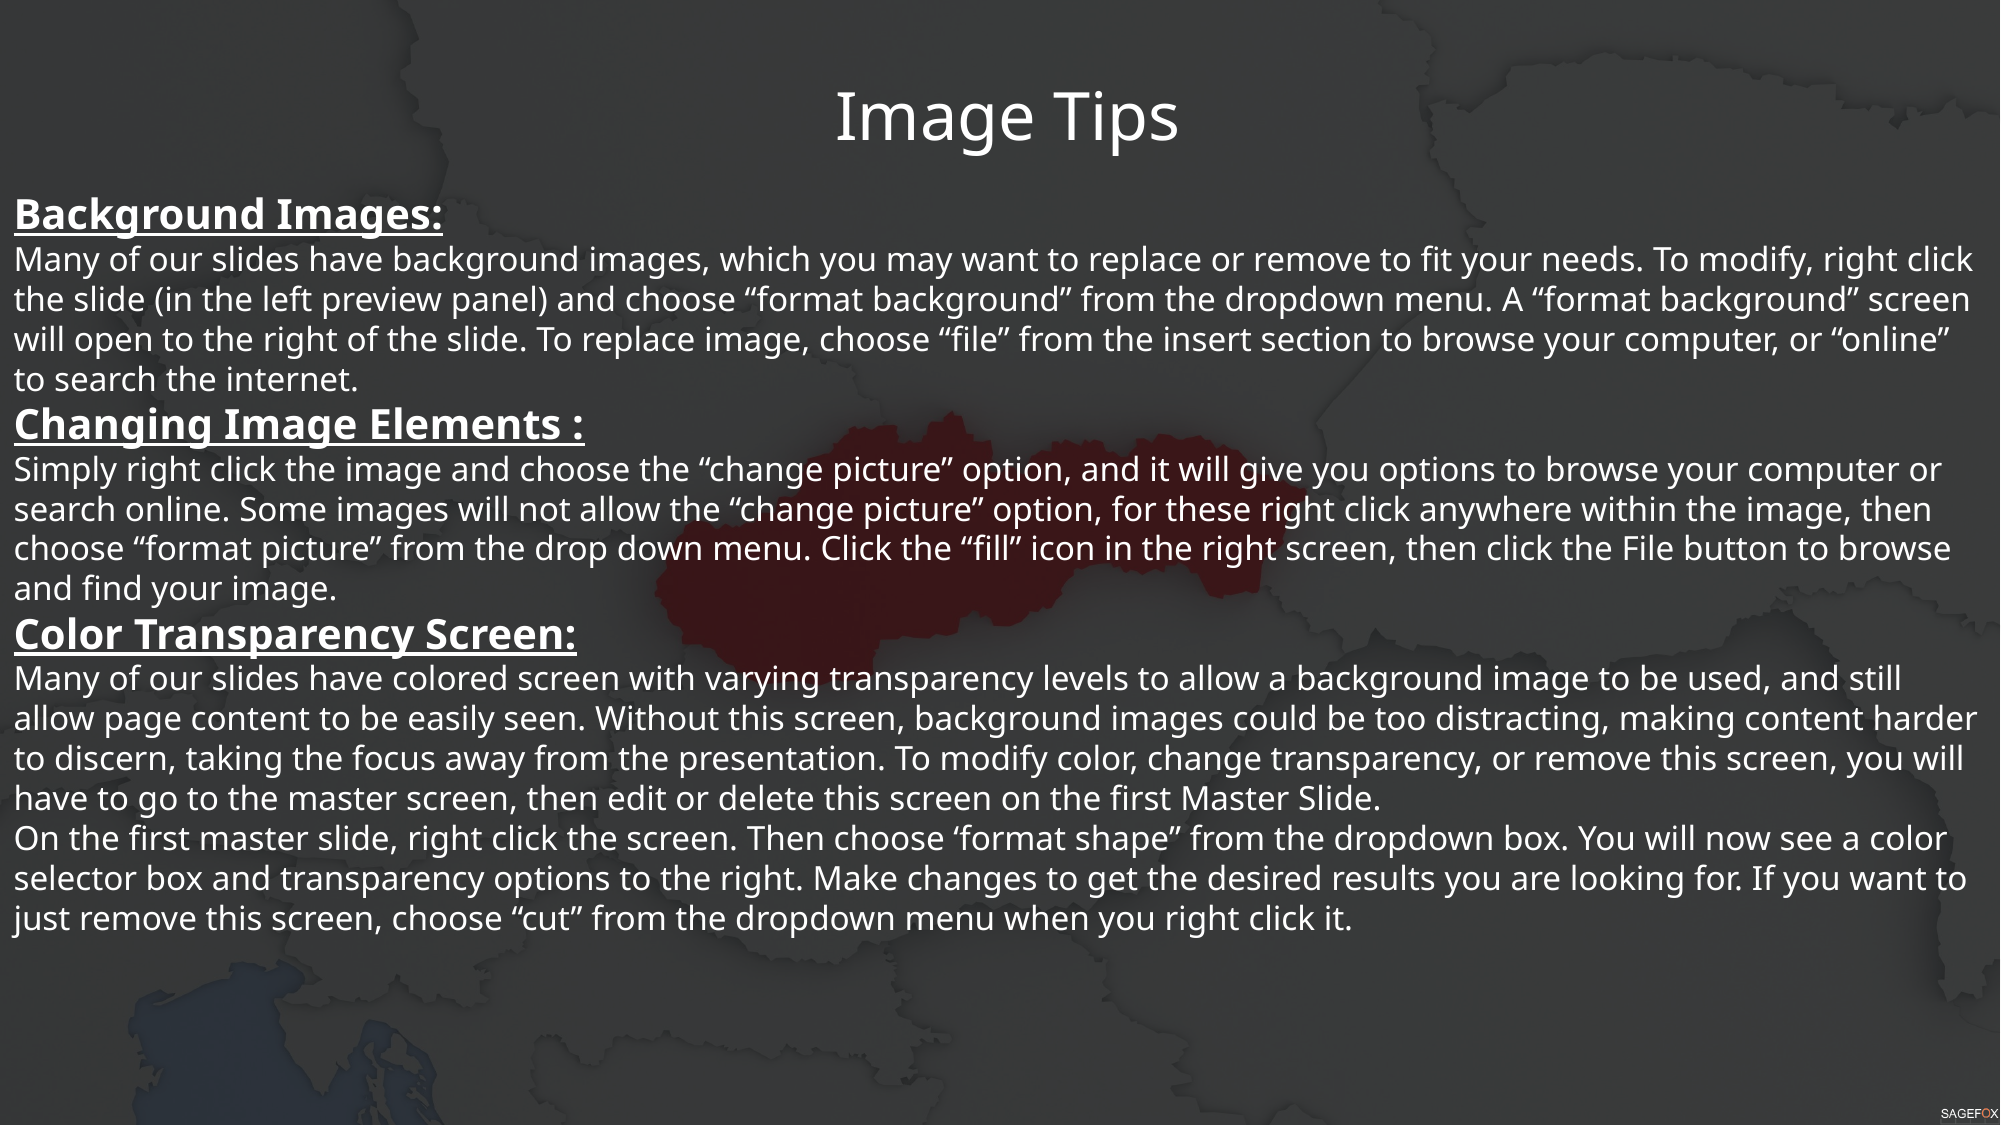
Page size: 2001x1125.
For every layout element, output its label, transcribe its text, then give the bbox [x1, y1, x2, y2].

title Image Tips [597, 59, 1420, 177]
text_box Background Images: Many of our slides have background images, which you may want to replace or remove to fit your needs. To modify, right click the slide (in the left preview panel) and choose “format background” from the dropdown menu. A “format background” screen will open to the right of the slide. To replace image, choose “file” from the insert section to browse your computer, or “online” to search the internet. Changing Image Elements : Simply right click the image and choose the “change picture” option, and it will give you options to browse your computer or search online. Some images will not allow the “change picture” option, for these right click anywhere within the image, then choose “format picture” from the drop down menu. Click the “fill” icon in the right screen, then click the File button to browse and find your image. Color Transparency Screen: Many of our slides have colored screen with varying transparency levels to allow a background image to be used, and still allow page content to be easily seen. Without this screen, background images could be too distracting, making content harder to discern, taking the focus away from the presentation. To modify color, change transparency, or remove this screen, you will have to go to the master screen, then edit or delete this screen on the first Master Slide. On the first master slide, right click the screen. Then choose ‘format shape” from the dropdown box. You will now see a color selector box and transparency options to the right. Make changes to get the desired results you are looking for. If you want to just remove this screen, choose “cut” from the dropdown menu when you right click it. [0, 0, 2000, 1125]
